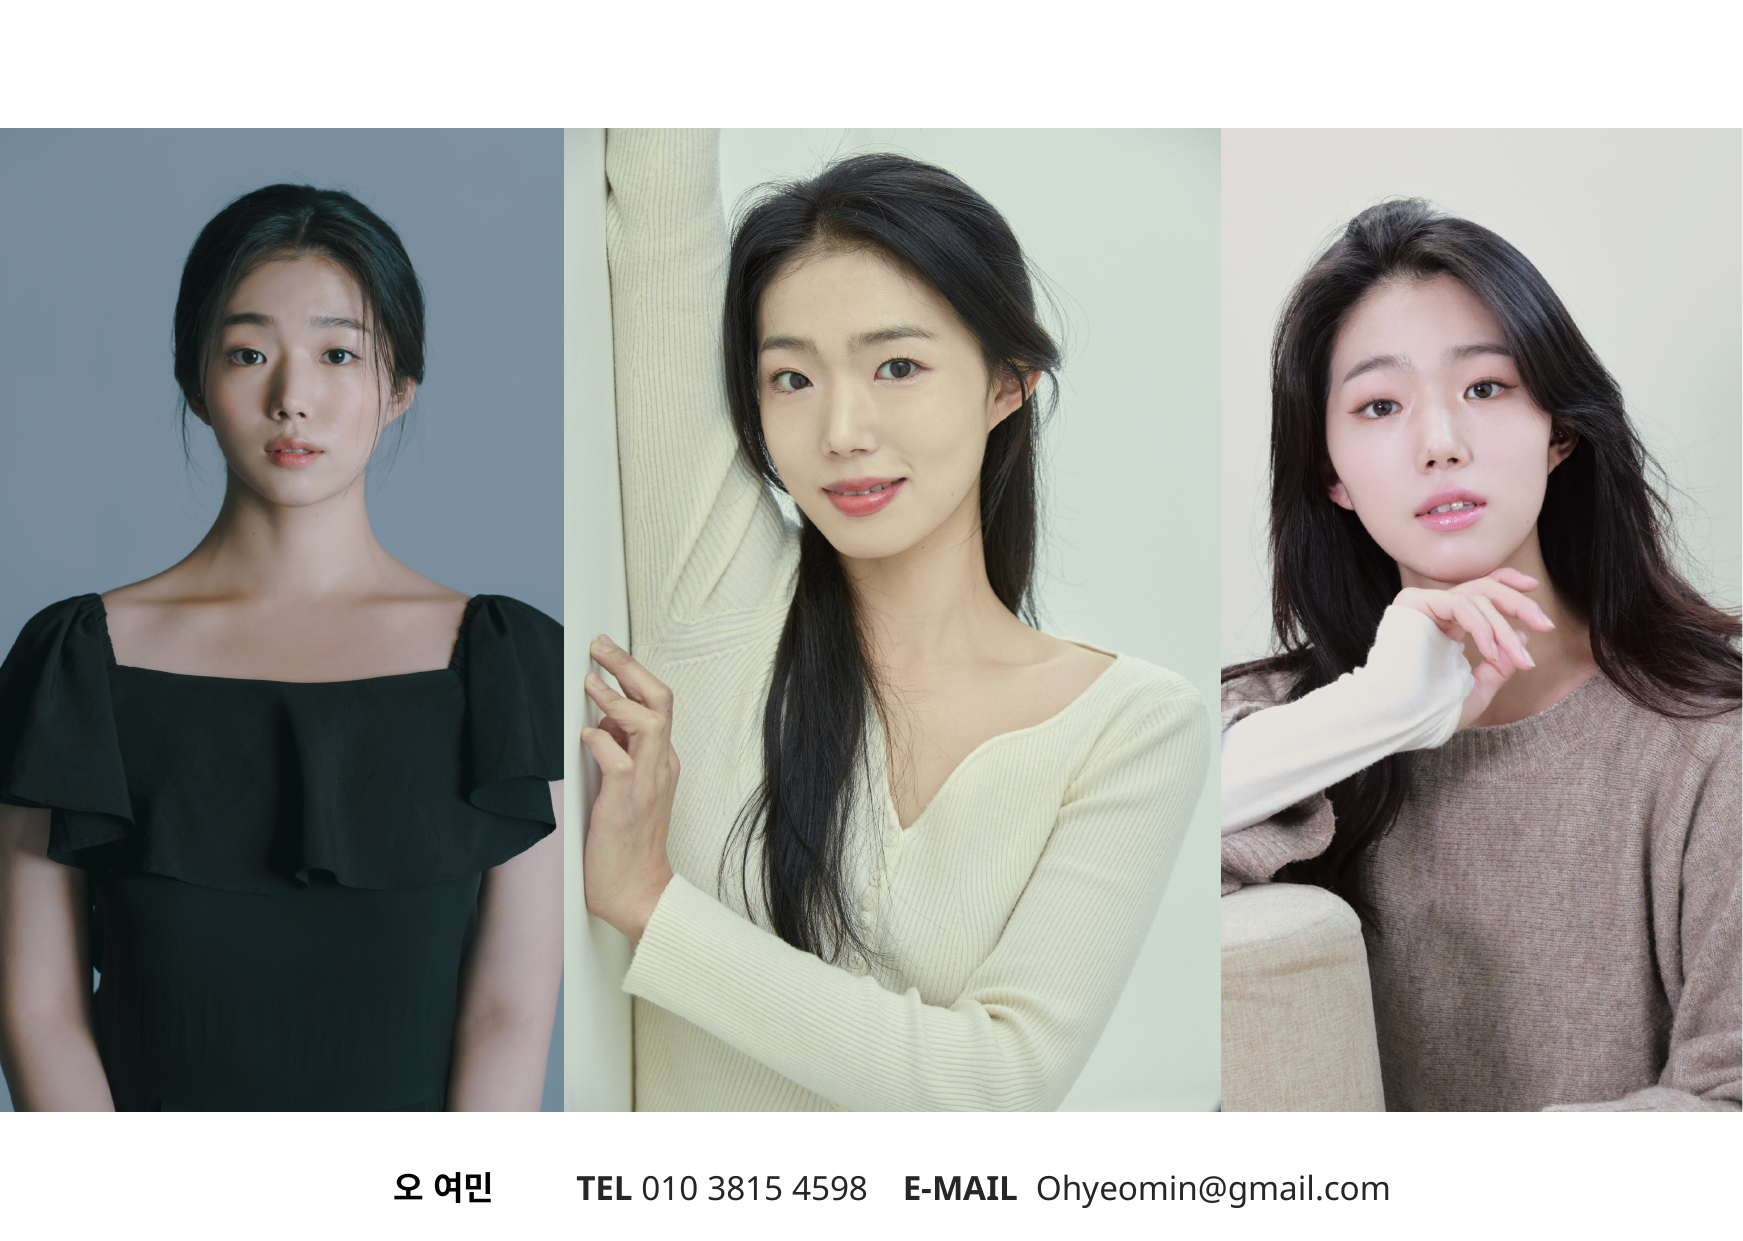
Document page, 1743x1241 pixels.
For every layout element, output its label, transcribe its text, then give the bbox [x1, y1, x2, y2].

picture [0, 128, 1743, 1112]
text_box 오 여민 TEL 010 3815 4598 E-MAIL Ohyeomin@gmail.com [223, 1139, 1561, 1215]
